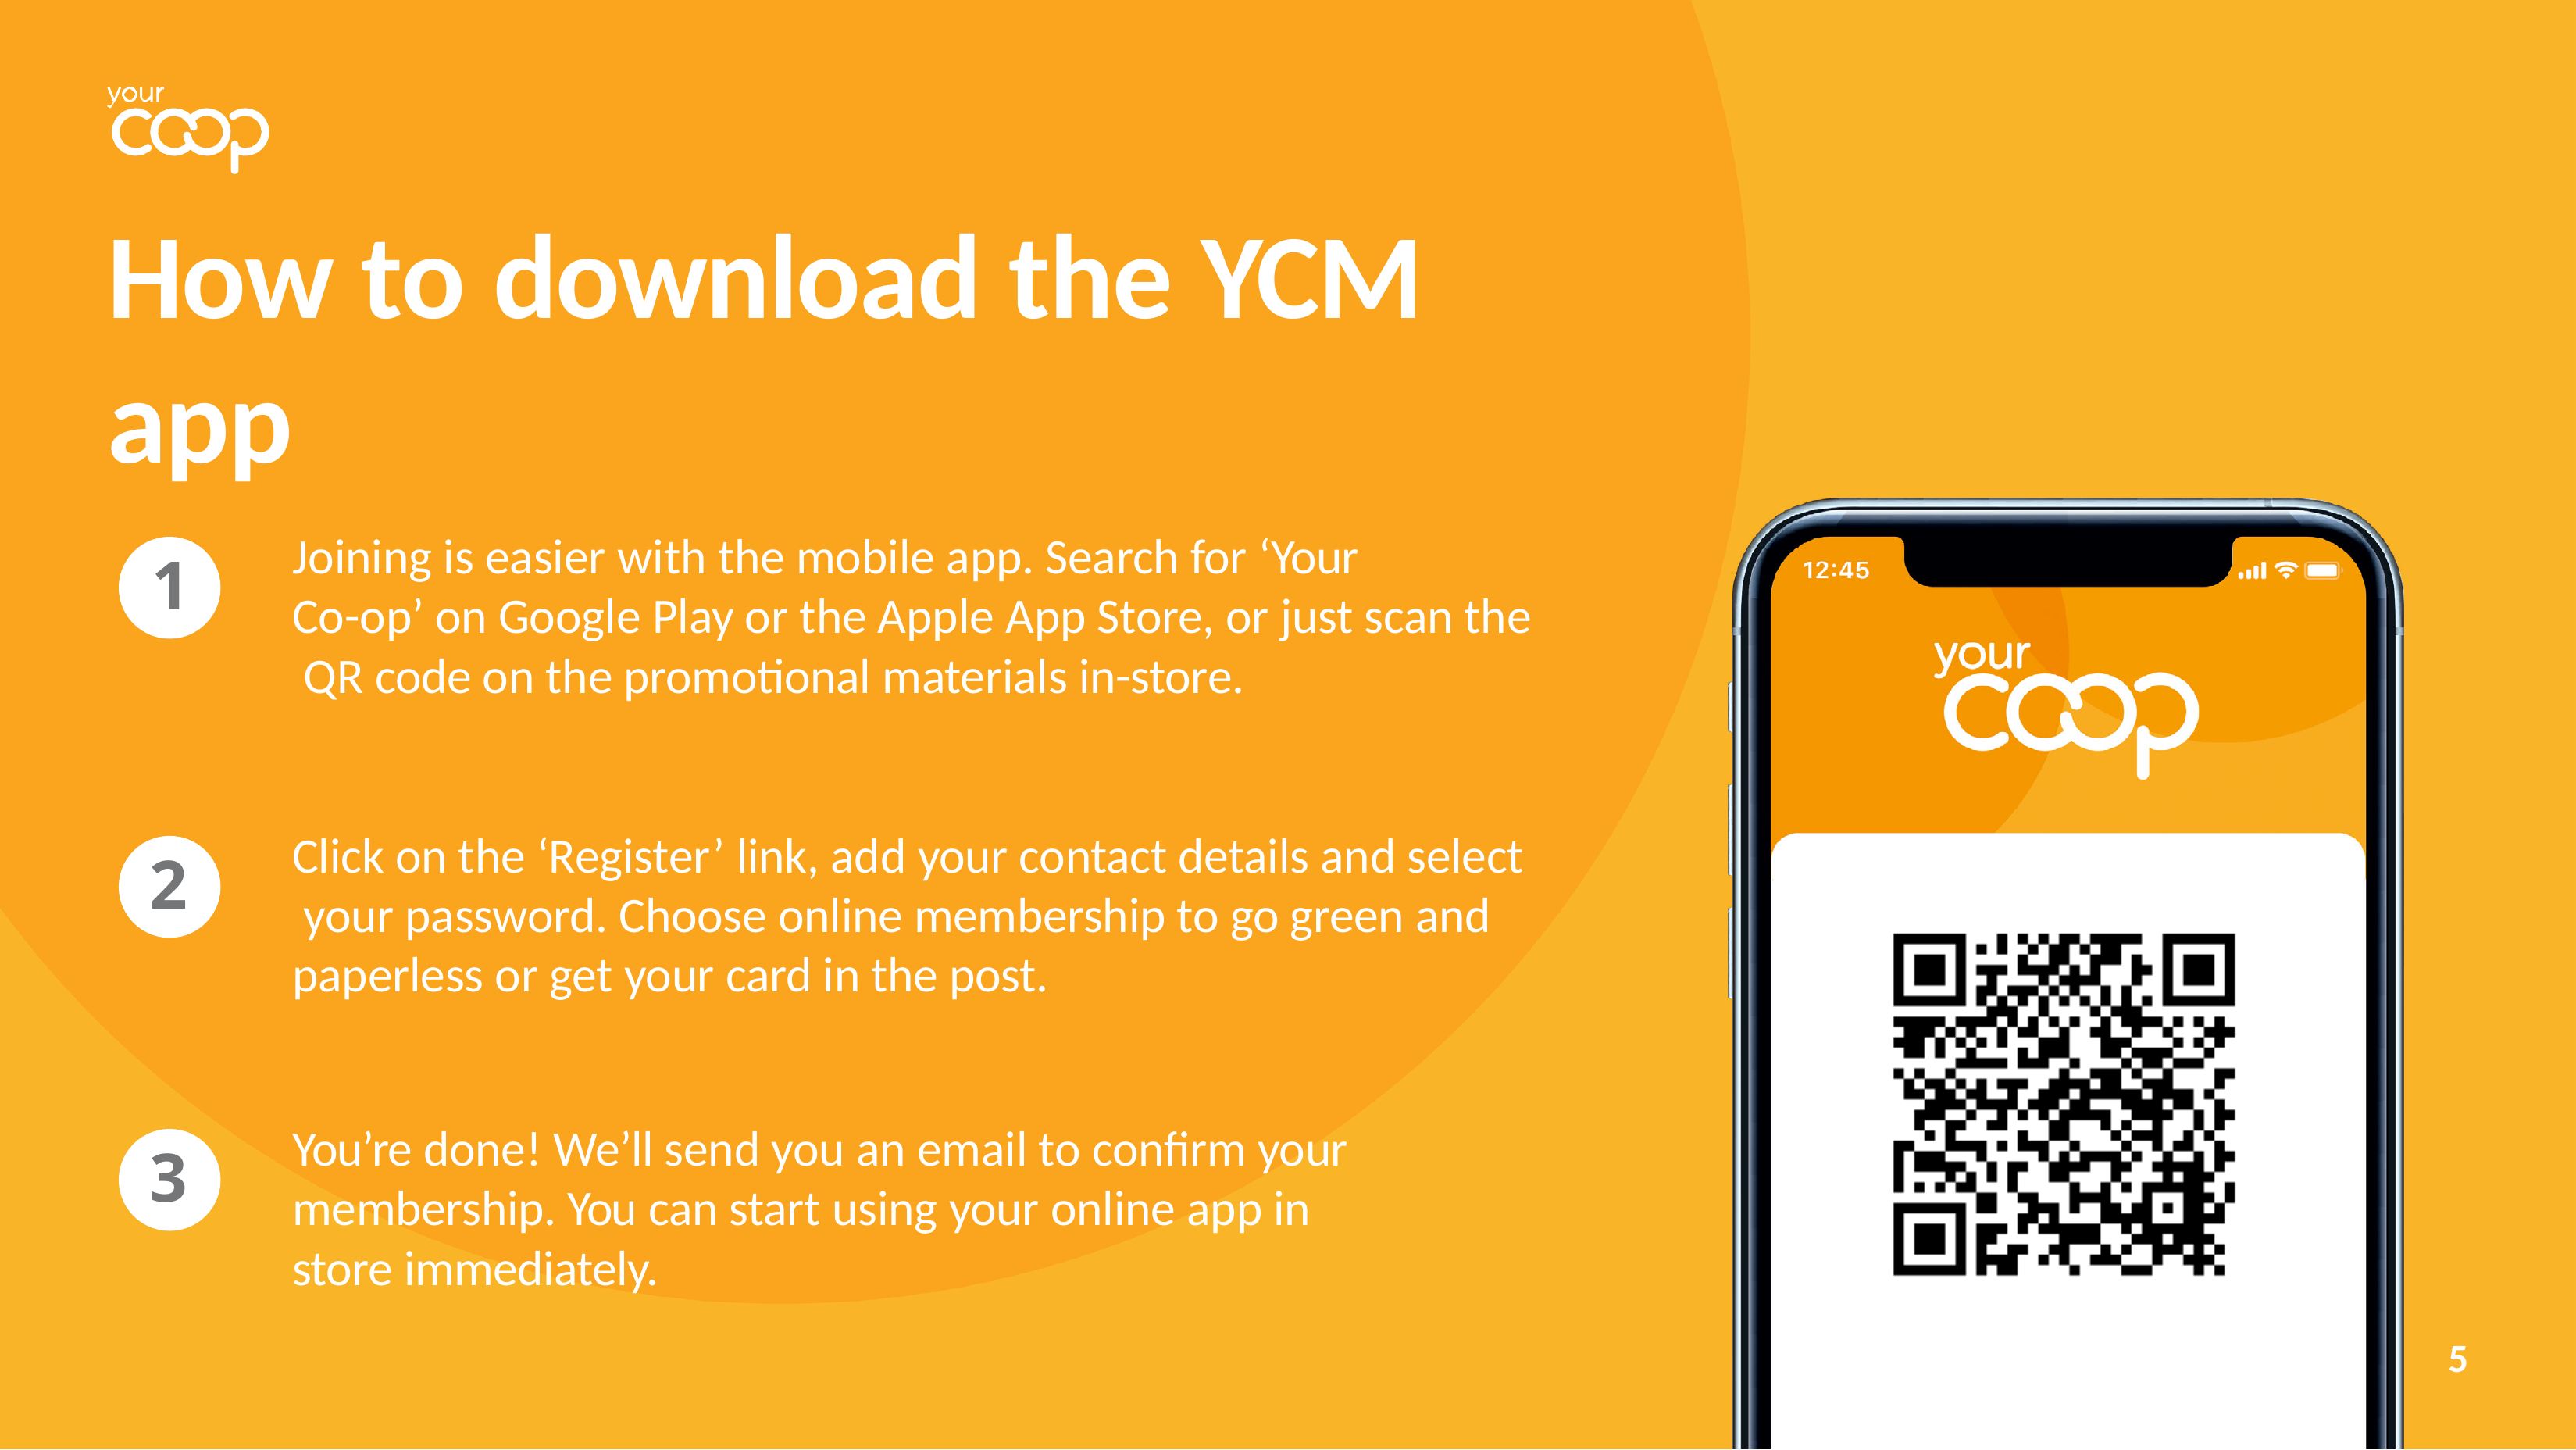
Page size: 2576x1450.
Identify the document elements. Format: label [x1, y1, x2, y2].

text_box [107, 86, 2404, 1450]
picture [0, 0, 2576, 1450]
